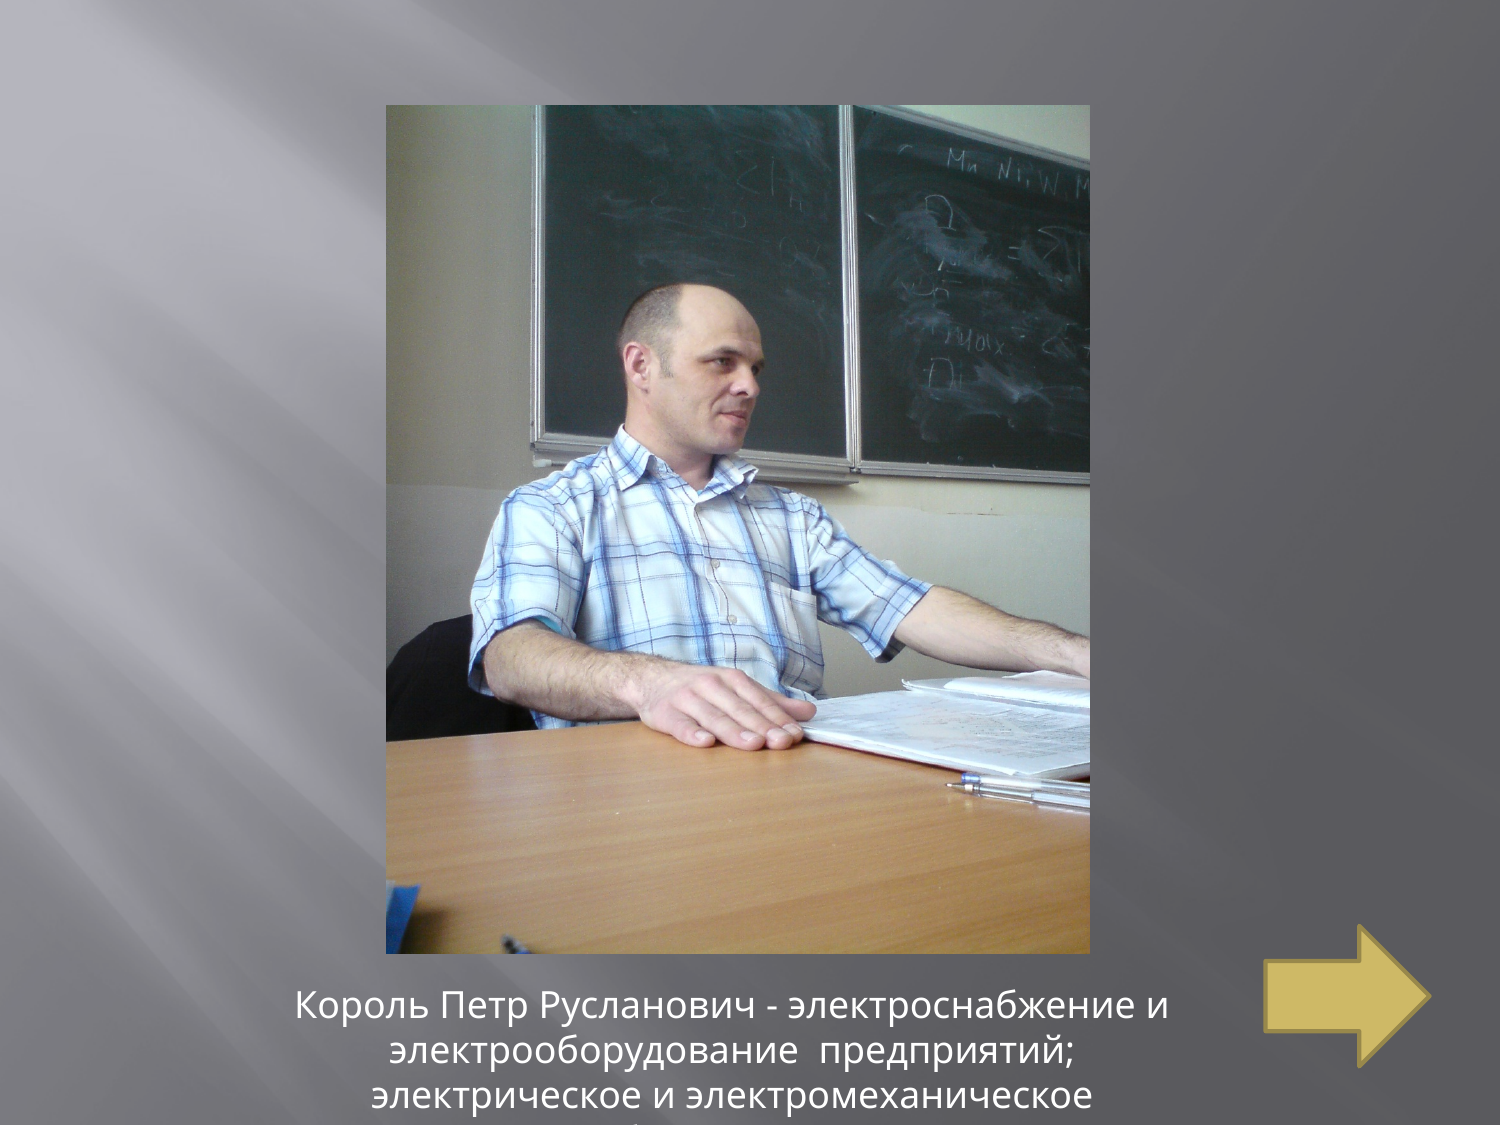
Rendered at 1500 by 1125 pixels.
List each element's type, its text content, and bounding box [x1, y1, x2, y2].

text_box [1263, 923, 1432, 1069]
picture [386, 105, 1090, 955]
text_box Король Петр Русланович - электроснабжение и электрооборудование предприятий; электрическое и электромеханическое оборудование. [246, 973, 1219, 1125]
